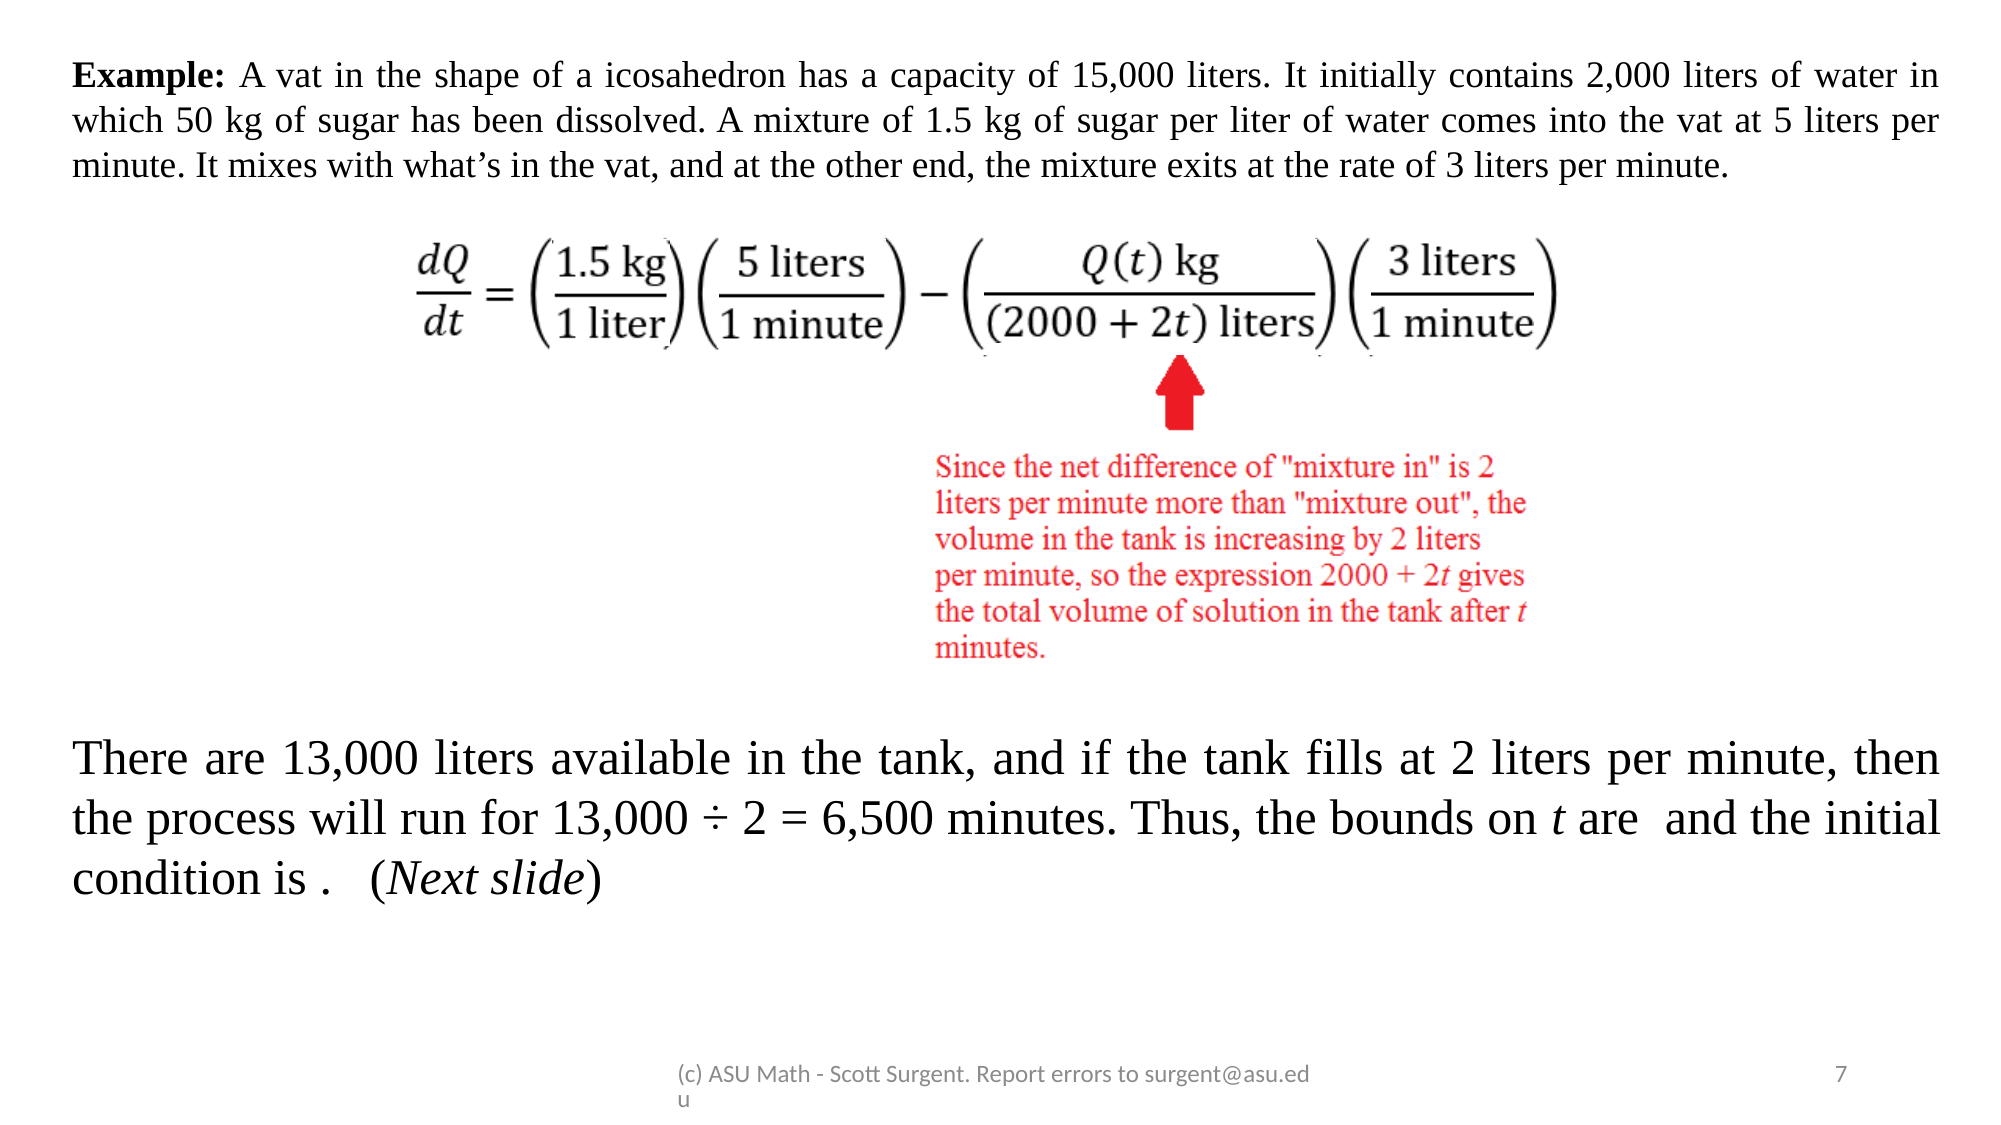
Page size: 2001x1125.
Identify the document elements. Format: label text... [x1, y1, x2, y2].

footer (c) ASU Math - Scott Surgent. Report errors to surgent@asu.edu [662, 1042, 1338, 1103]
picture [409, 229, 1561, 666]
slide_number 7 [1412, 1042, 1863, 1103]
